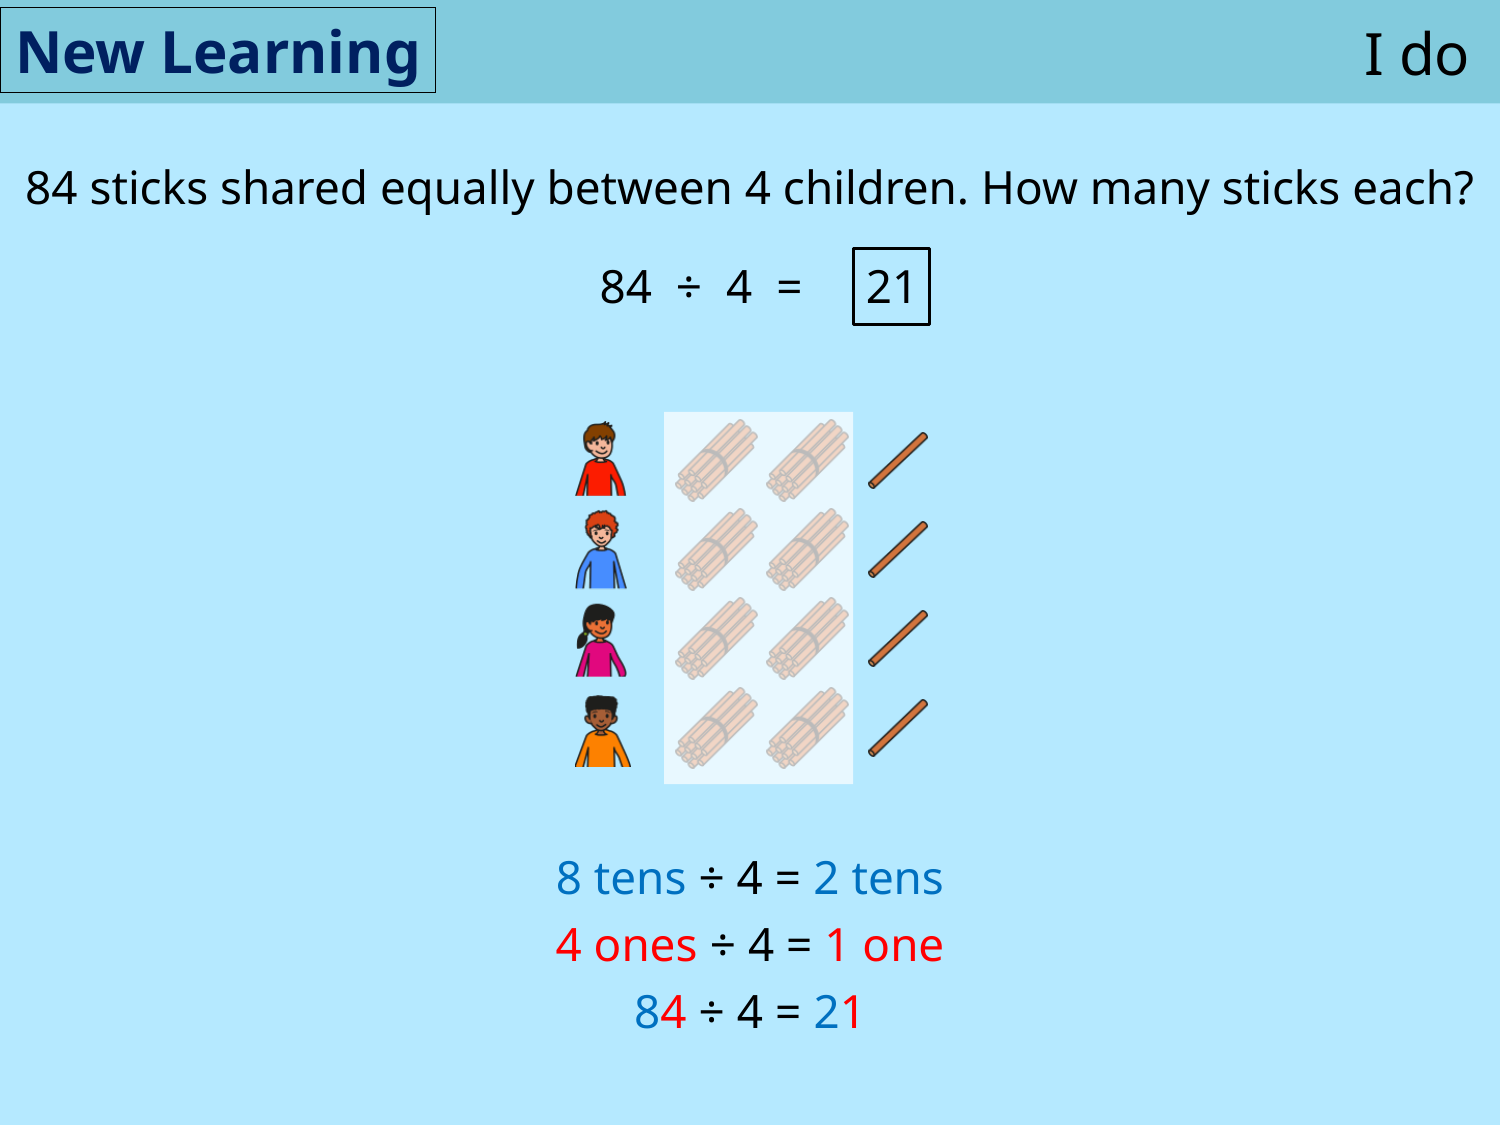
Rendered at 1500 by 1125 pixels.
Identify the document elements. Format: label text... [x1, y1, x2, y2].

text_box 21 [850, 250, 934, 321]
text_box [664, 777, 854, 785]
text_box 84 sticks shared equally between 4 children. How many sticks each? [10, 150, 1490, 221]
text_box [853, 321, 930, 325]
text_box [664, 411, 854, 418]
text_box 4 ones ÷ 4 = 1 one [540, 908, 960, 979]
text_box New Learning [0, 7, 436, 93]
text_box 84 ÷ 4 = [584, 250, 818, 321]
text_box 8 tens ÷ 4 = 2 tens [540, 841, 959, 908]
text_box 84 ÷ 4 = 21 [618, 975, 881, 1046]
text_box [574, 419, 928, 770]
list I do [0, 0, 1500, 104]
